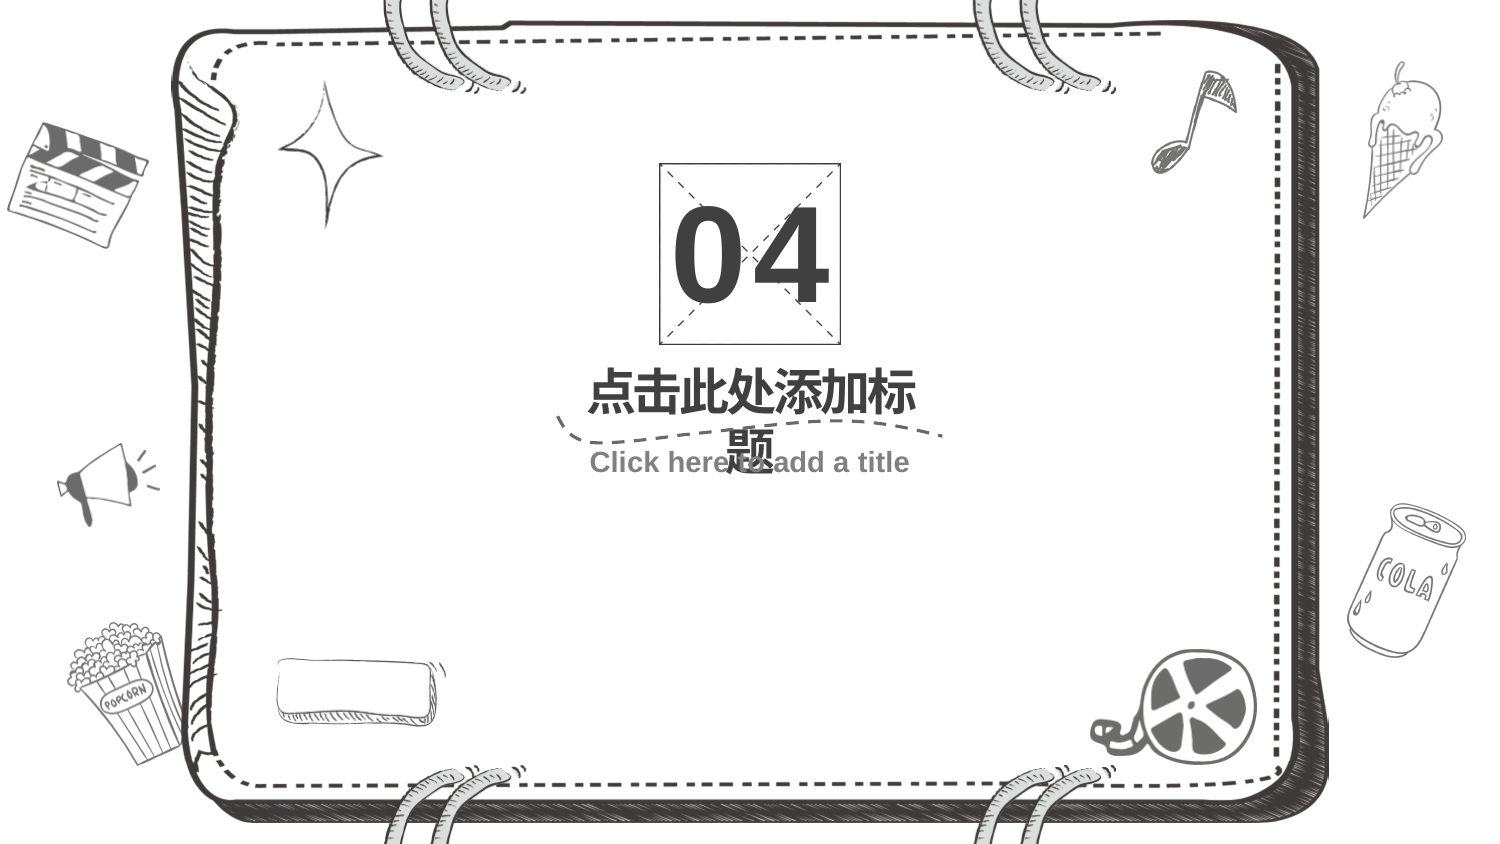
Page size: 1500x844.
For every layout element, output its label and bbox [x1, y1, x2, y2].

picture [1363, 61, 1443, 220]
text_box [650, 157, 850, 346]
picture [66, 0, 1329, 844]
picture [1347, 503, 1466, 659]
picture [7, 122, 149, 249]
picture [57, 443, 160, 527]
